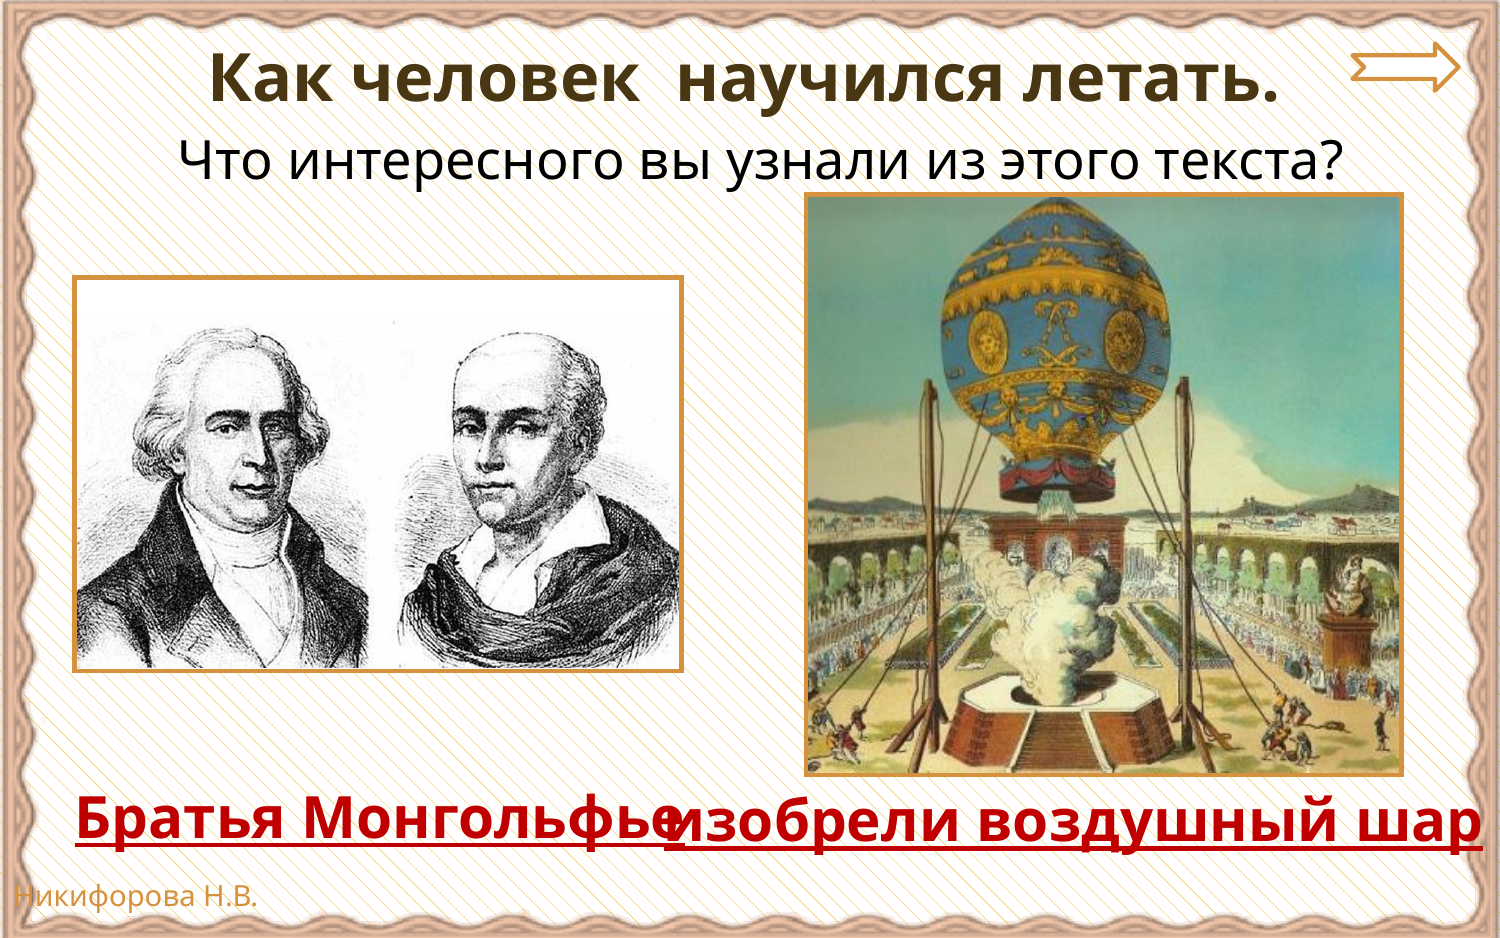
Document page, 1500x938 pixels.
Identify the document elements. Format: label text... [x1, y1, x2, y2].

picture [808, 196, 1400, 773]
picture [76, 279, 680, 669]
text_box изобрели воздушный шар [649, 775, 1499, 861]
text_box [1350, 41, 1461, 93]
title Как человек научился летать. [135, 0, 1353, 114]
text_box Братья Монгольфье [59, 772, 701, 858]
list Что интересного вы узнали из этого текста? [58, 114, 1408, 204]
